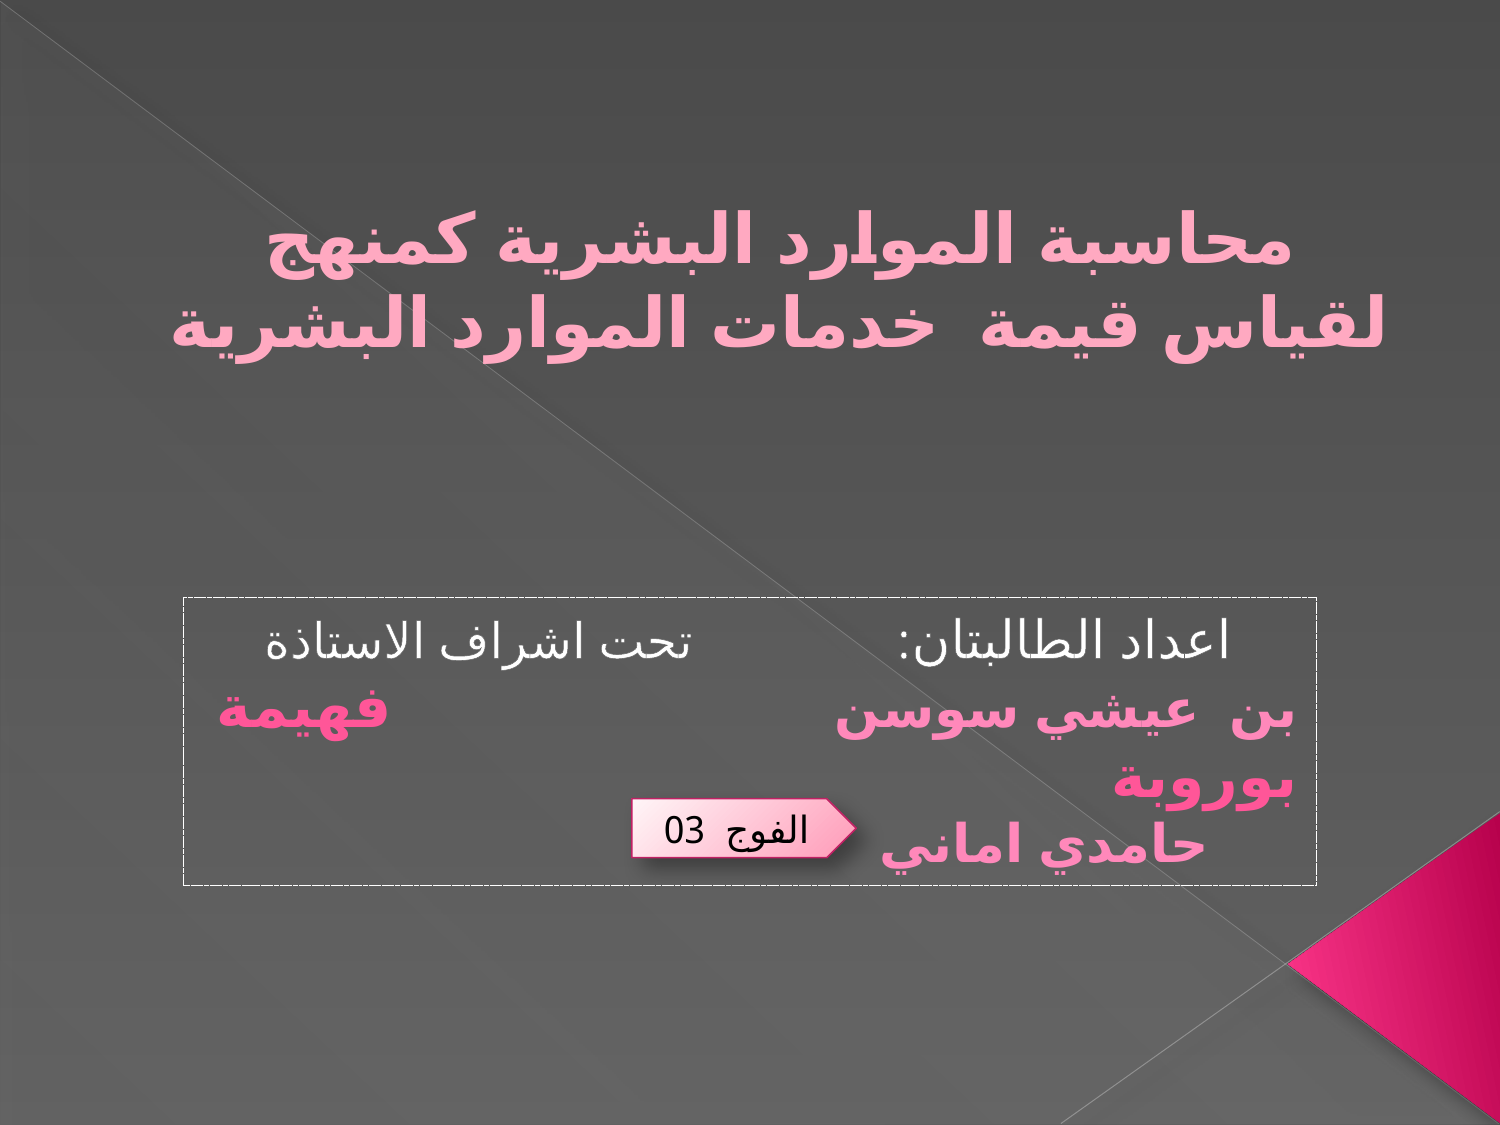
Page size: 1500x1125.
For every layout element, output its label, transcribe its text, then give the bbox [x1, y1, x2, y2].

text_box الفوج 03 [631, 797, 857, 859]
title محاسبة الموارد البشرية كمنهج لقياس قيمة خدمات الموارد البشرية [88, 127, 1412, 369]
subtitle اعداد الطالبتان: تحت اشراف الاستاذة بن عيشي سوسن فهيمة بوروبة حامدي اماني [183, 597, 1317, 886]
